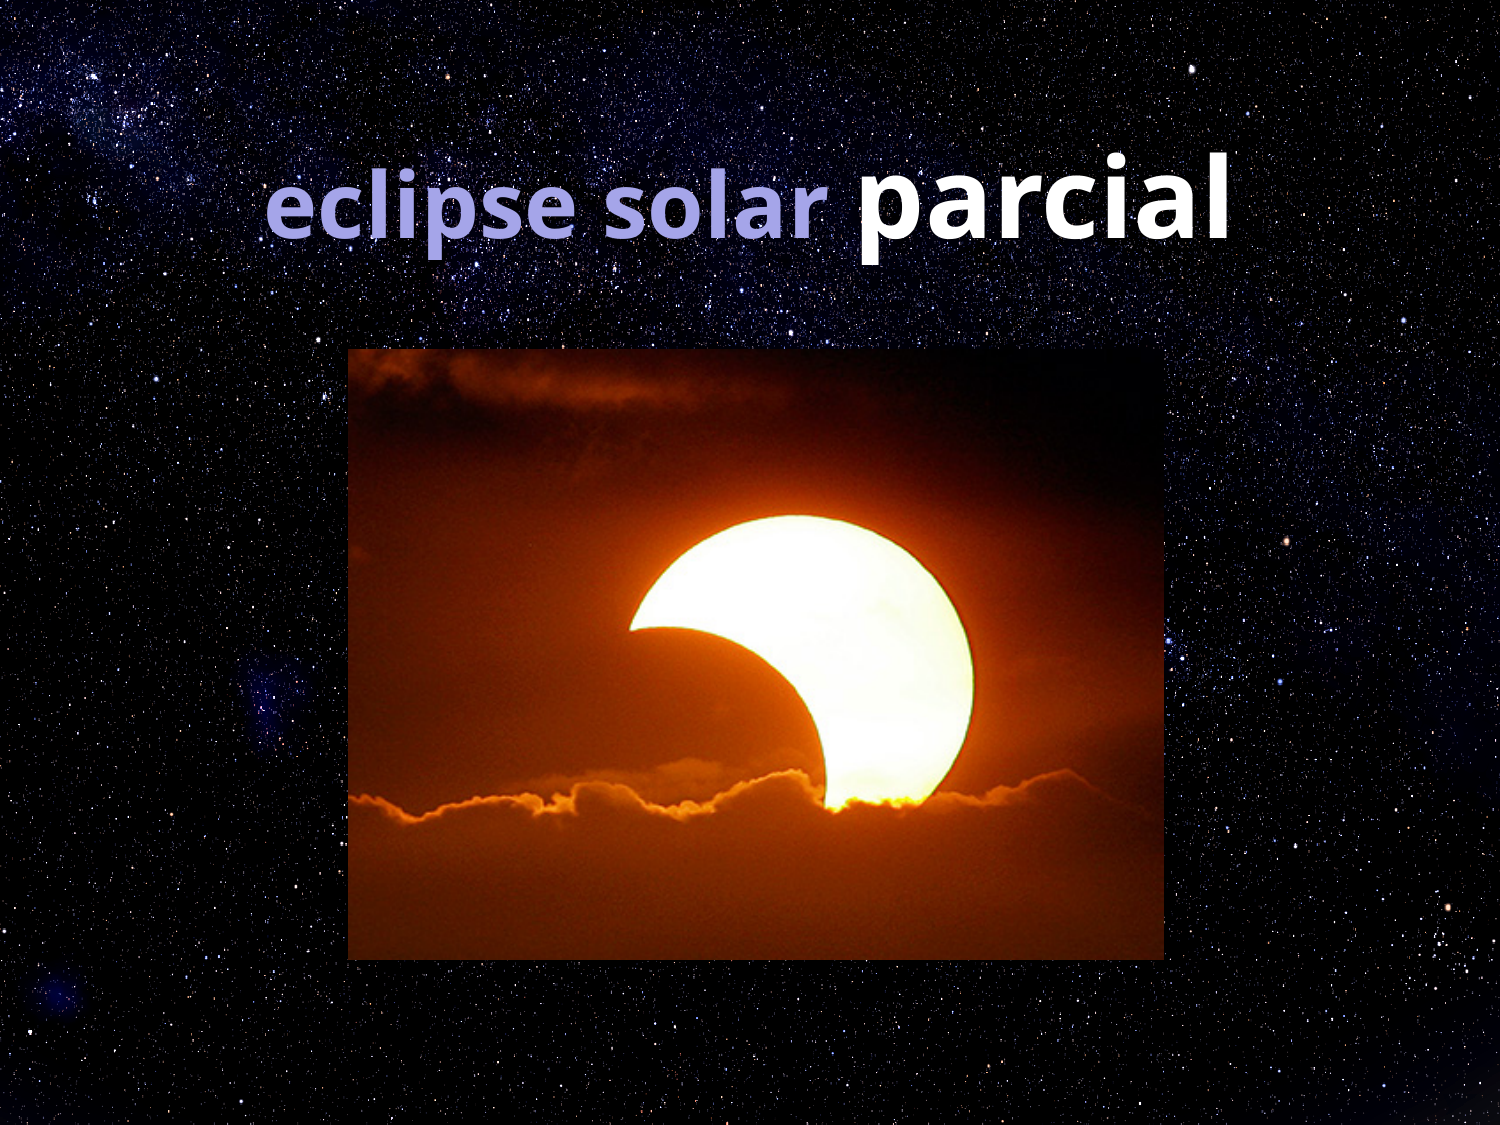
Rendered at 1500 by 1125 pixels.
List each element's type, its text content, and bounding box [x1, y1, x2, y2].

picture [0, 0, 1500, 1125]
title eclipse solar parcial [112, 99, 1388, 288]
